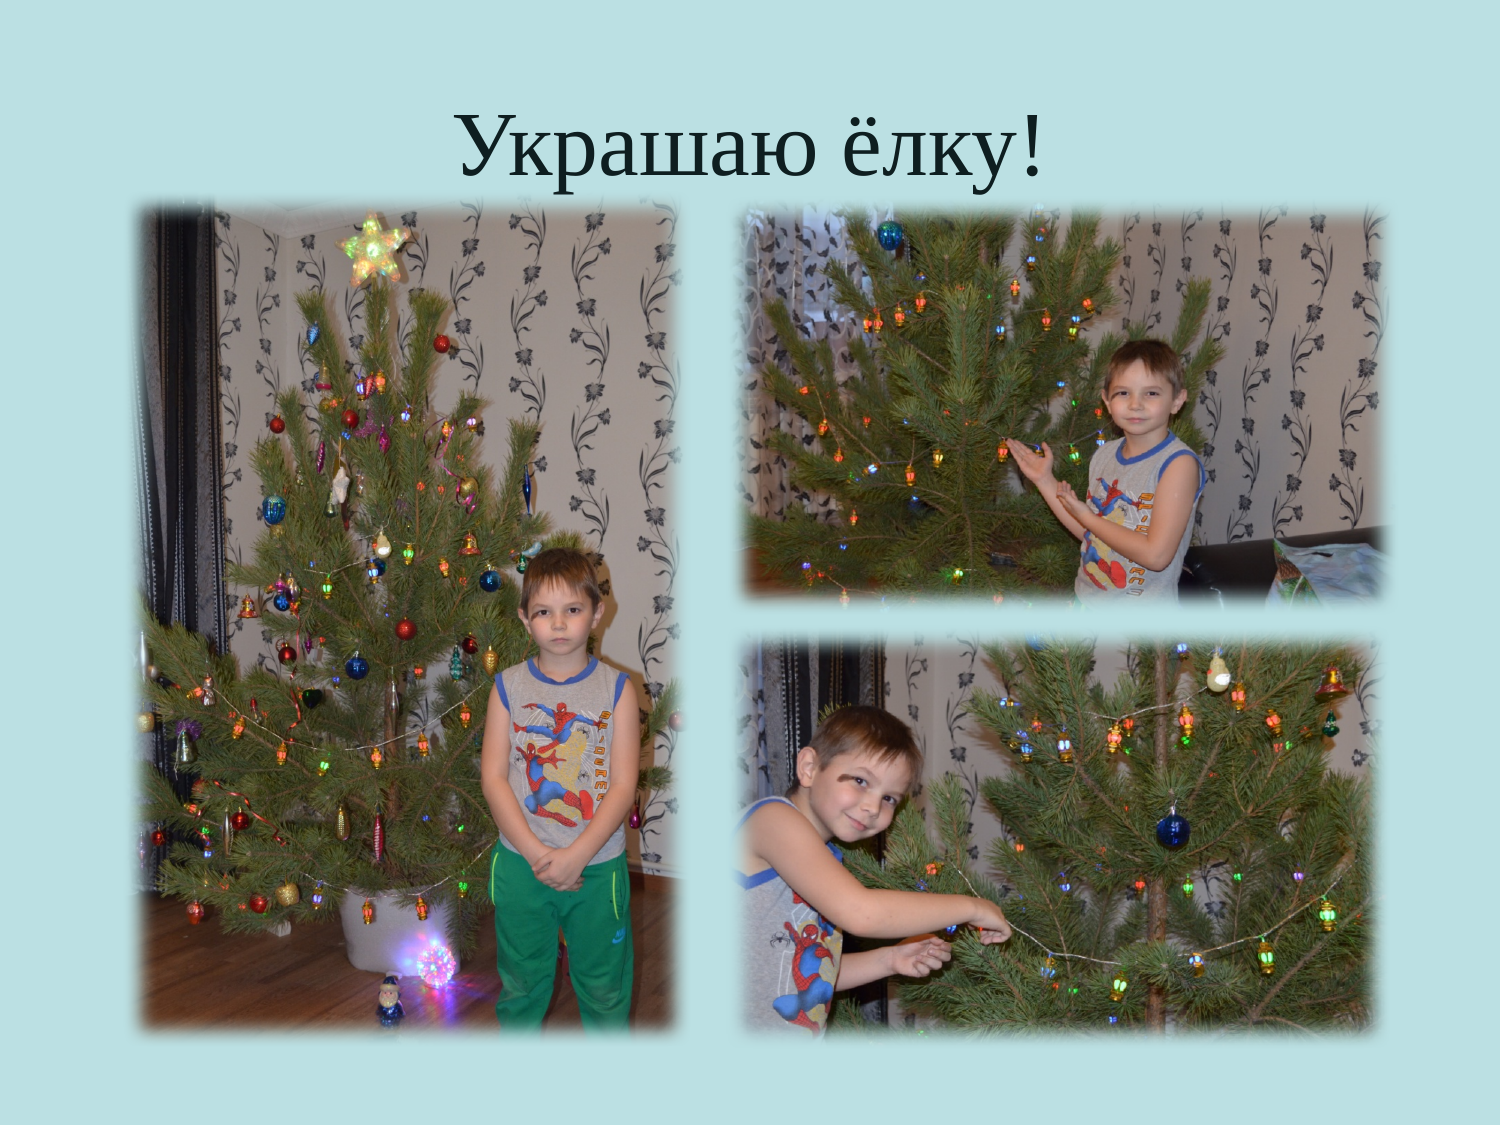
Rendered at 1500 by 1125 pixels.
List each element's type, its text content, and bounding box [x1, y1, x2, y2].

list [123, 190, 692, 1048]
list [726, 625, 1390, 1049]
title Украшаю ёлку! [74, 44, 1426, 233]
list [726, 196, 1399, 616]
